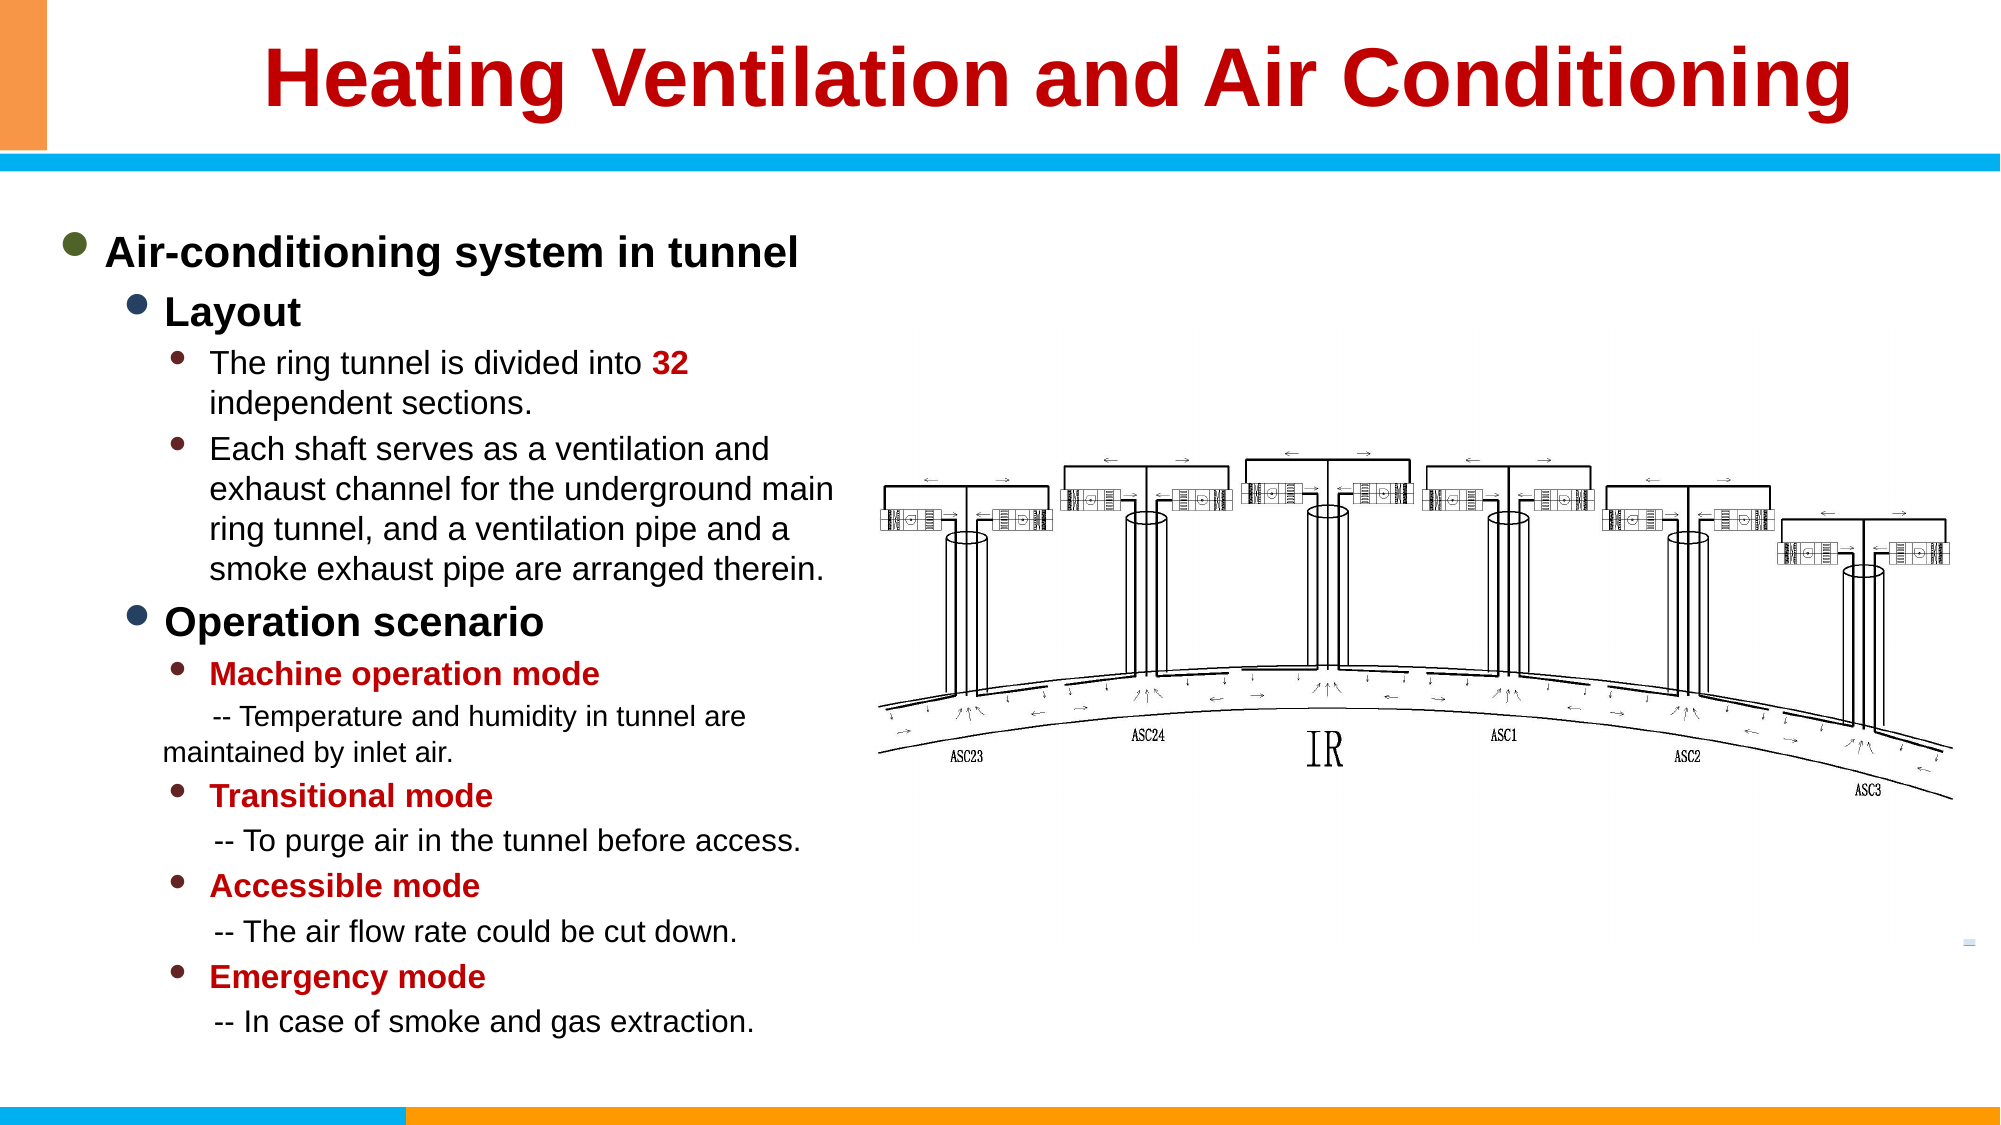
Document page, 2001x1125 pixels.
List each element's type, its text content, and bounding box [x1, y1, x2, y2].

text_box Heating Ventilation and Air Conditioning [102, 19, 2000, 140]
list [903, 311, 1976, 947]
text_box Air-conditioning system in tunnel Layout The ring tunnel is divided into 32 independent sections. Each shaft serves as a ventilation and exhaust channel for the underground main ring tunnel, and a ventilation pipe and a smoke exhaust pipe are arranged therein. Operation scenario Machine operation mode -- Temperature and humidity in tunnel are maintained by inlet air. Transitional mode -- To purge air in the tunnel before access. Accessible mode -- The air flow rate could be cut down. Emergency mode -- In case of smoke and gas extraction. [44, 216, 868, 1125]
picture [867, 328, 1964, 947]
